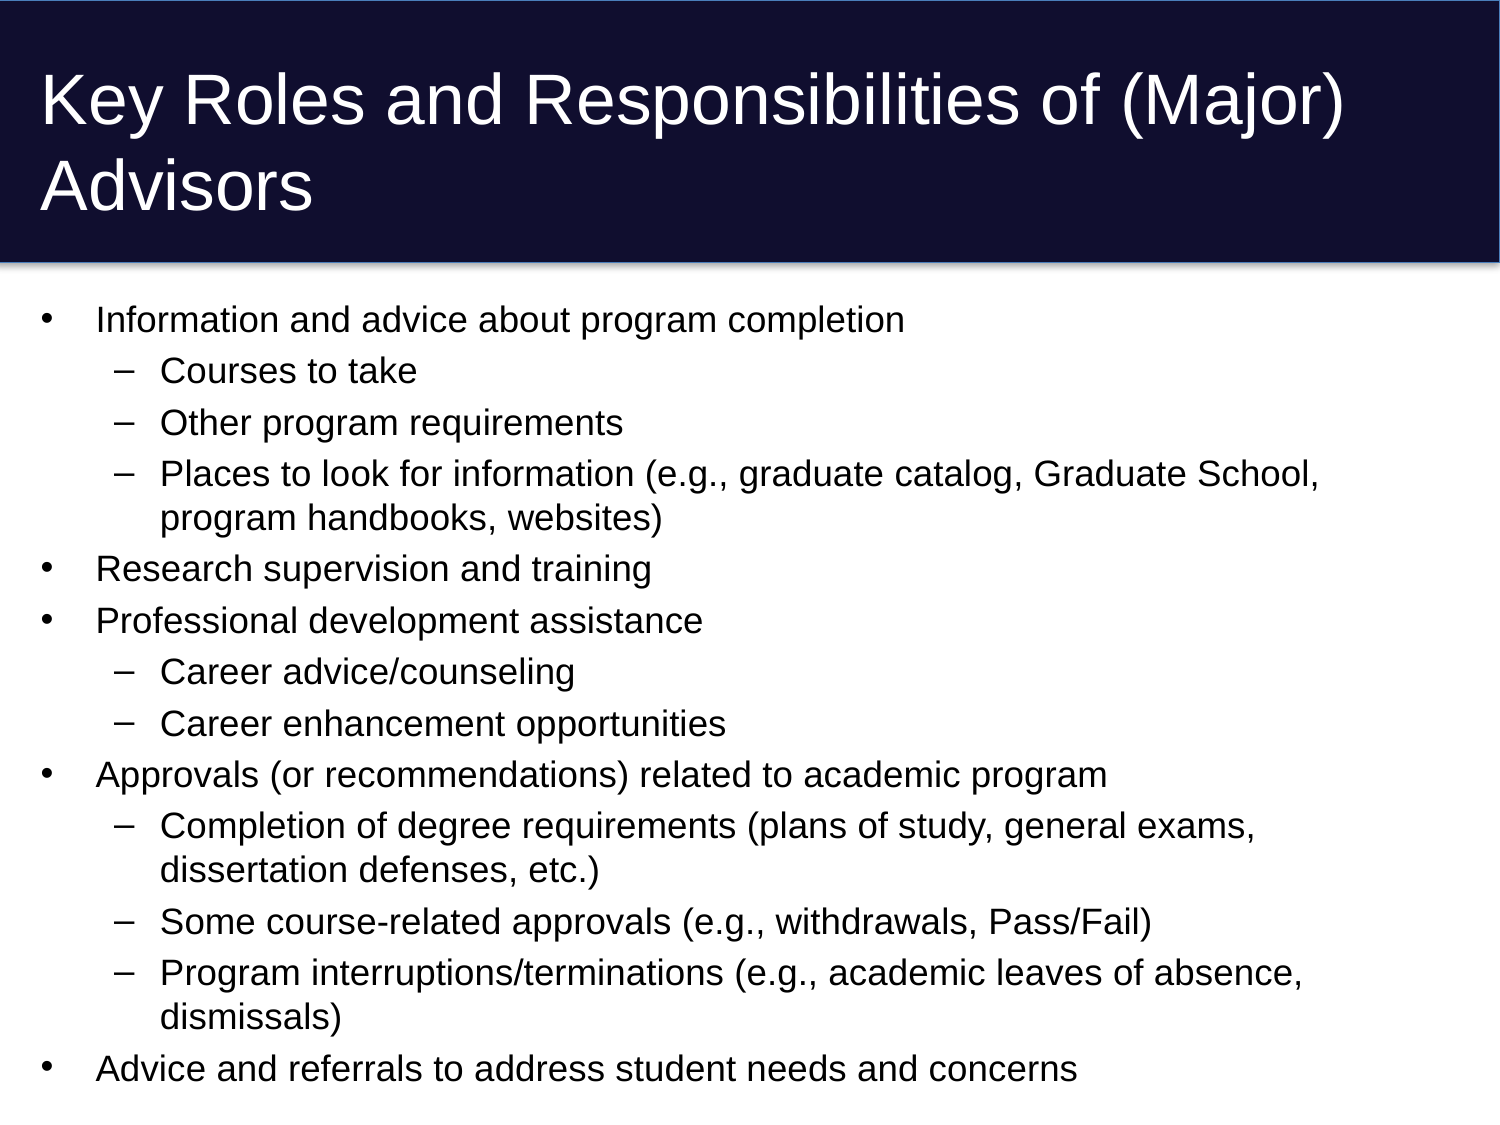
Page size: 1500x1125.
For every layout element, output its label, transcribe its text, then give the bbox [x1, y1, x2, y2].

list Information and advice about program completion Courses to take Other program requirements Places to look for information (e.g., graduate catalog, Graduate School, program handbooks, websites) Research supervision and training Professional development assistance Career advice/counseling Career enhancement opportunities Approvals (or recommendations) related to academic program Completion of degree requirements (plans of study, general exams, dissertation defenses, etc.) Some course-related approvals (e.g., withdrawals, Pass/Fail) Program interruptions/terminations (e.g., academic leaves of absence, dismissals) Advice and referrals to address student needs and concerns [25, 288, 1465, 1102]
title Key Roles and Responsibilities of (Major) Advisors [25, 45, 1425, 233]
